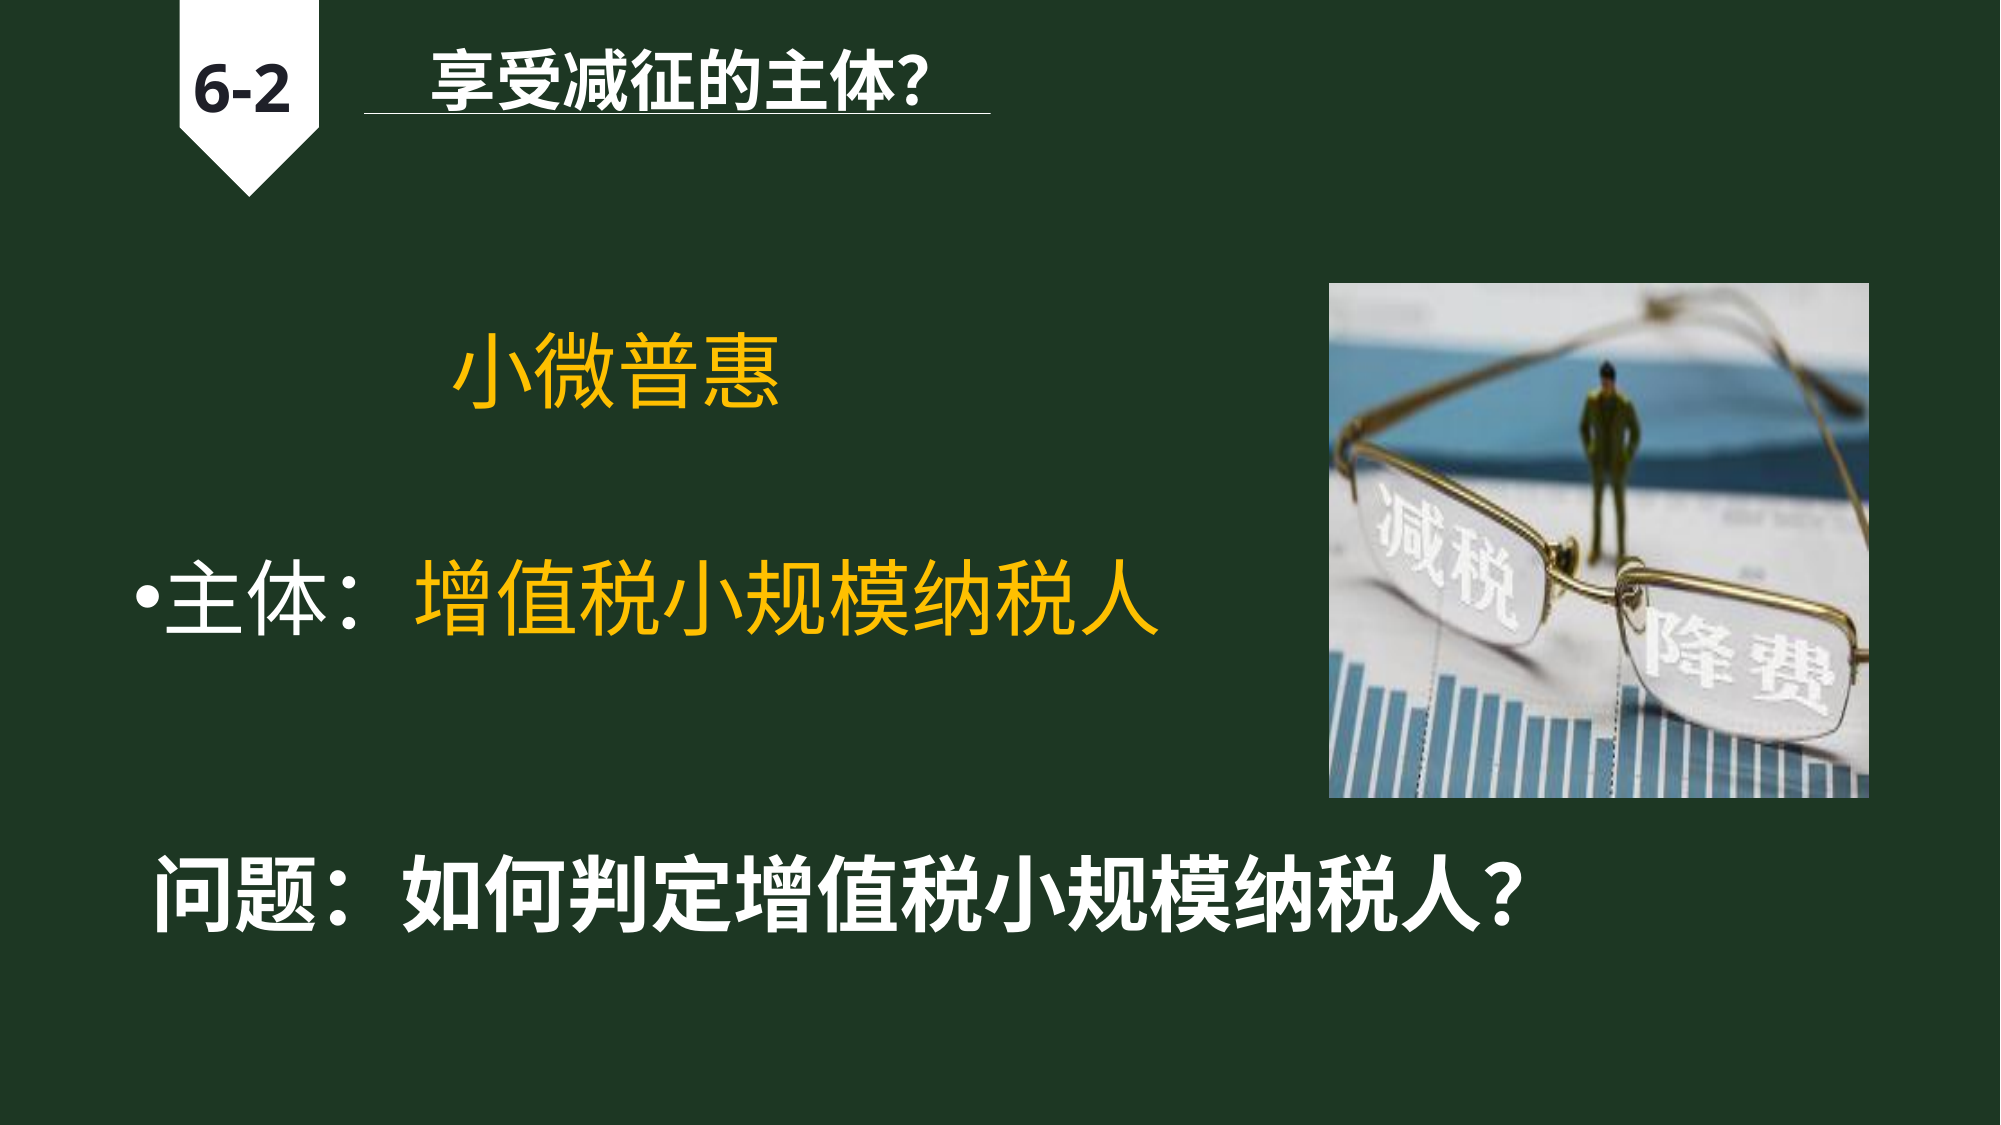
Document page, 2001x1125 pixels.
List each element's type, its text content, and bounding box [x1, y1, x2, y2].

text_box 主体：增值税小规模纳税人 [118, 538, 1274, 854]
list 6-2 [178, 47, 350, 122]
text_box 问题：如何判定增值税小规模纳税人？ [136, 835, 1672, 950]
text_box 小微普惠 [436, 311, 1100, 427]
text_box 享受减征的主体？ [383, 40, 1009, 103]
picture [1329, 283, 1870, 798]
